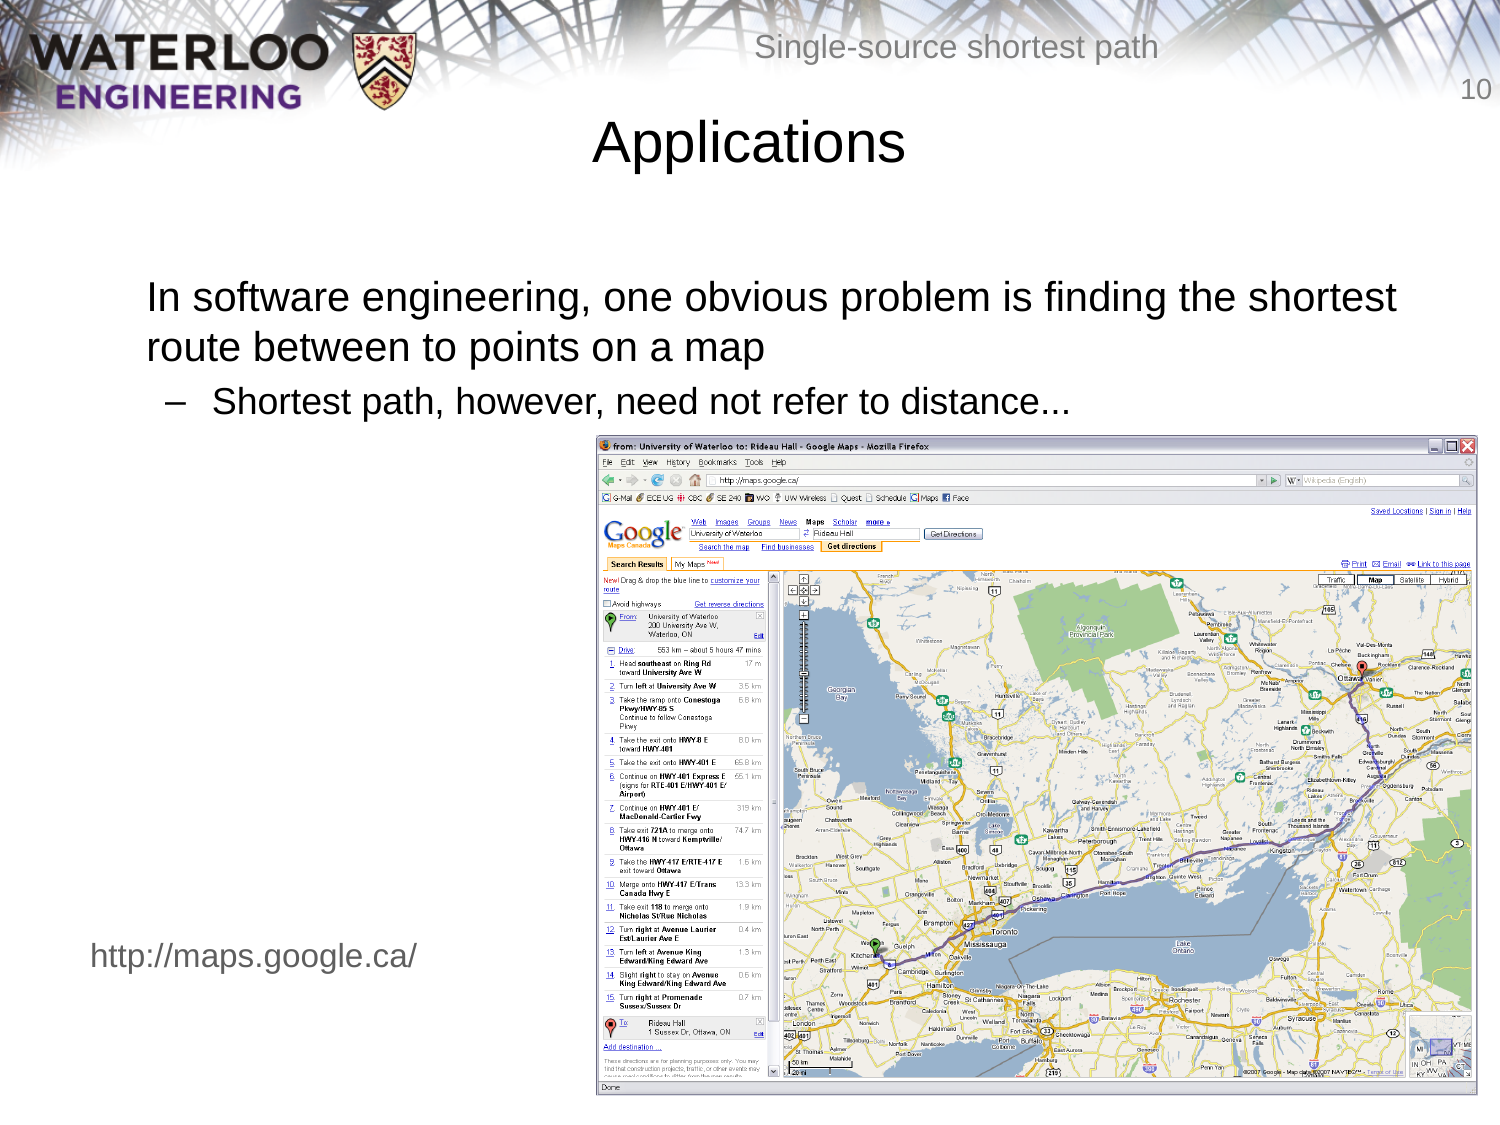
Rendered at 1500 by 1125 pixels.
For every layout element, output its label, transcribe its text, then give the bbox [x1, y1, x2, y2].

picture [0, 0, 1500, 1125]
title Applications [74, 44, 1426, 233]
list In software engineering, one obvious problem is finding the shortest route between to points on a map Shortest path, however, need not refer to distance... http://maps.google.ca/ [74, 262, 1426, 1006]
